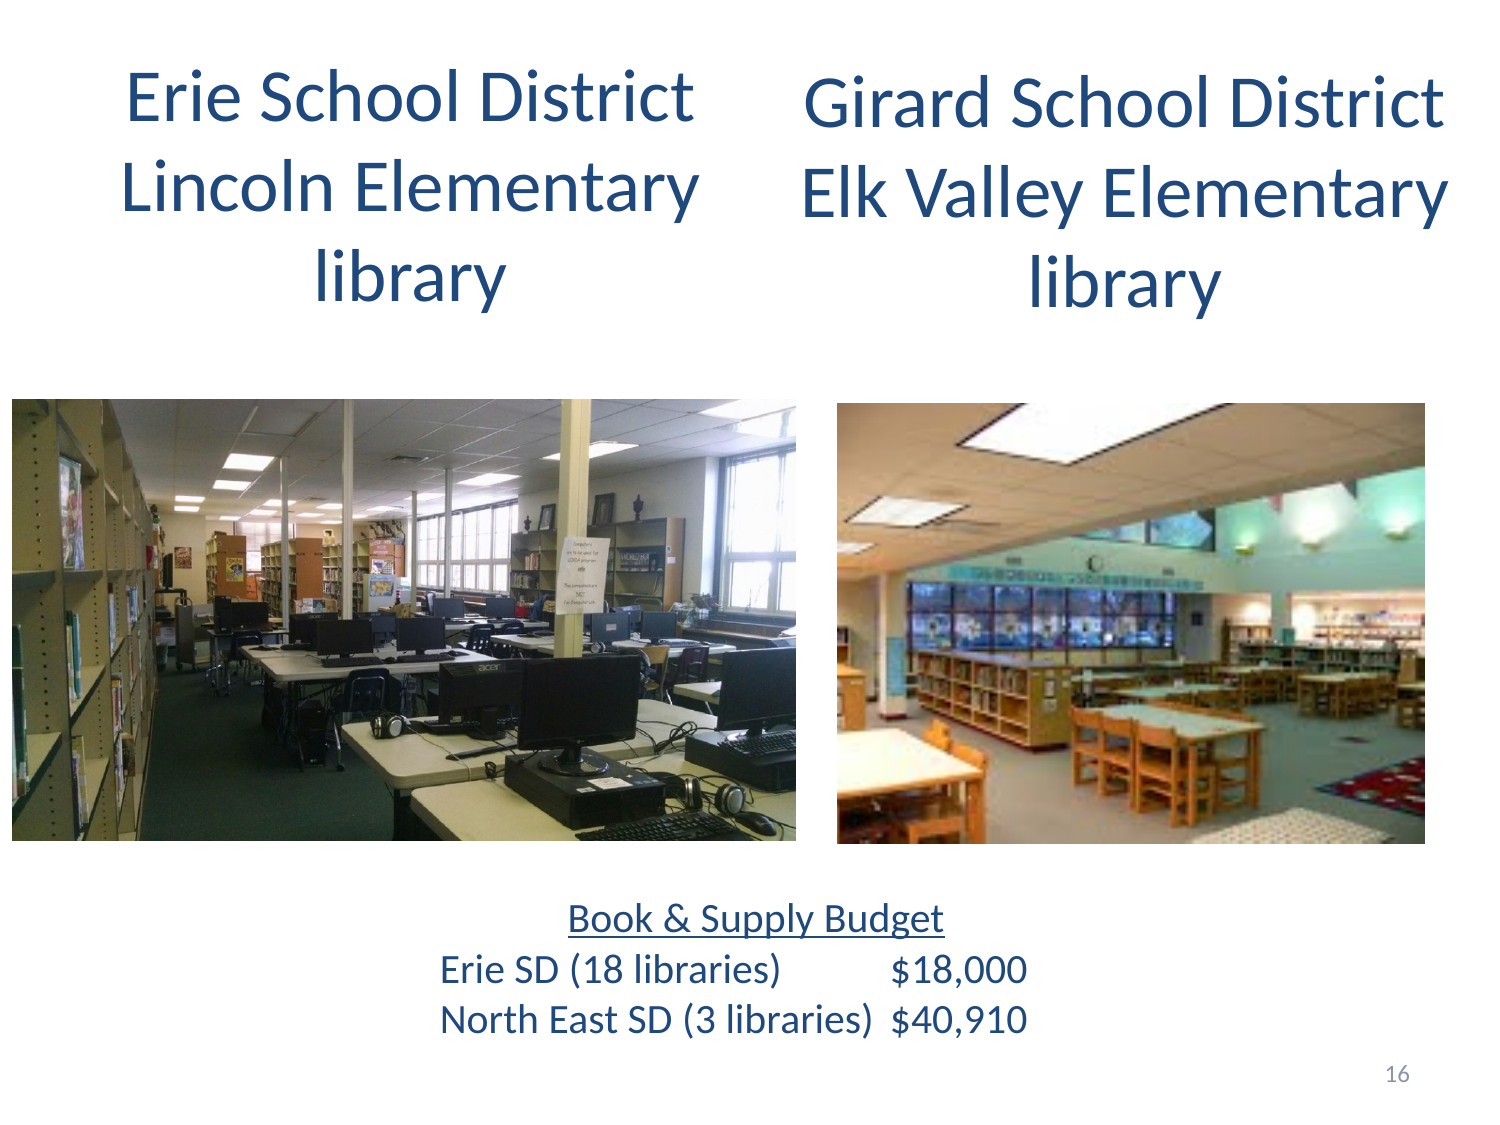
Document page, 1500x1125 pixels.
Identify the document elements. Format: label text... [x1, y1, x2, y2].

slide_number 16 [1074, 1042, 1425, 1103]
title Erie School District Lincoln Elementary library [34, 87, 788, 276]
text_box Girard School District Elk Valley Elementary library [762, 93, 1488, 281]
picture [12, 399, 796, 841]
text_box Book & Supply Budget Erie SD (18 libraries) $18,000 North East SD (3 libraries) $40,910 [424, 883, 1088, 1049]
picture [837, 402, 1426, 844]
